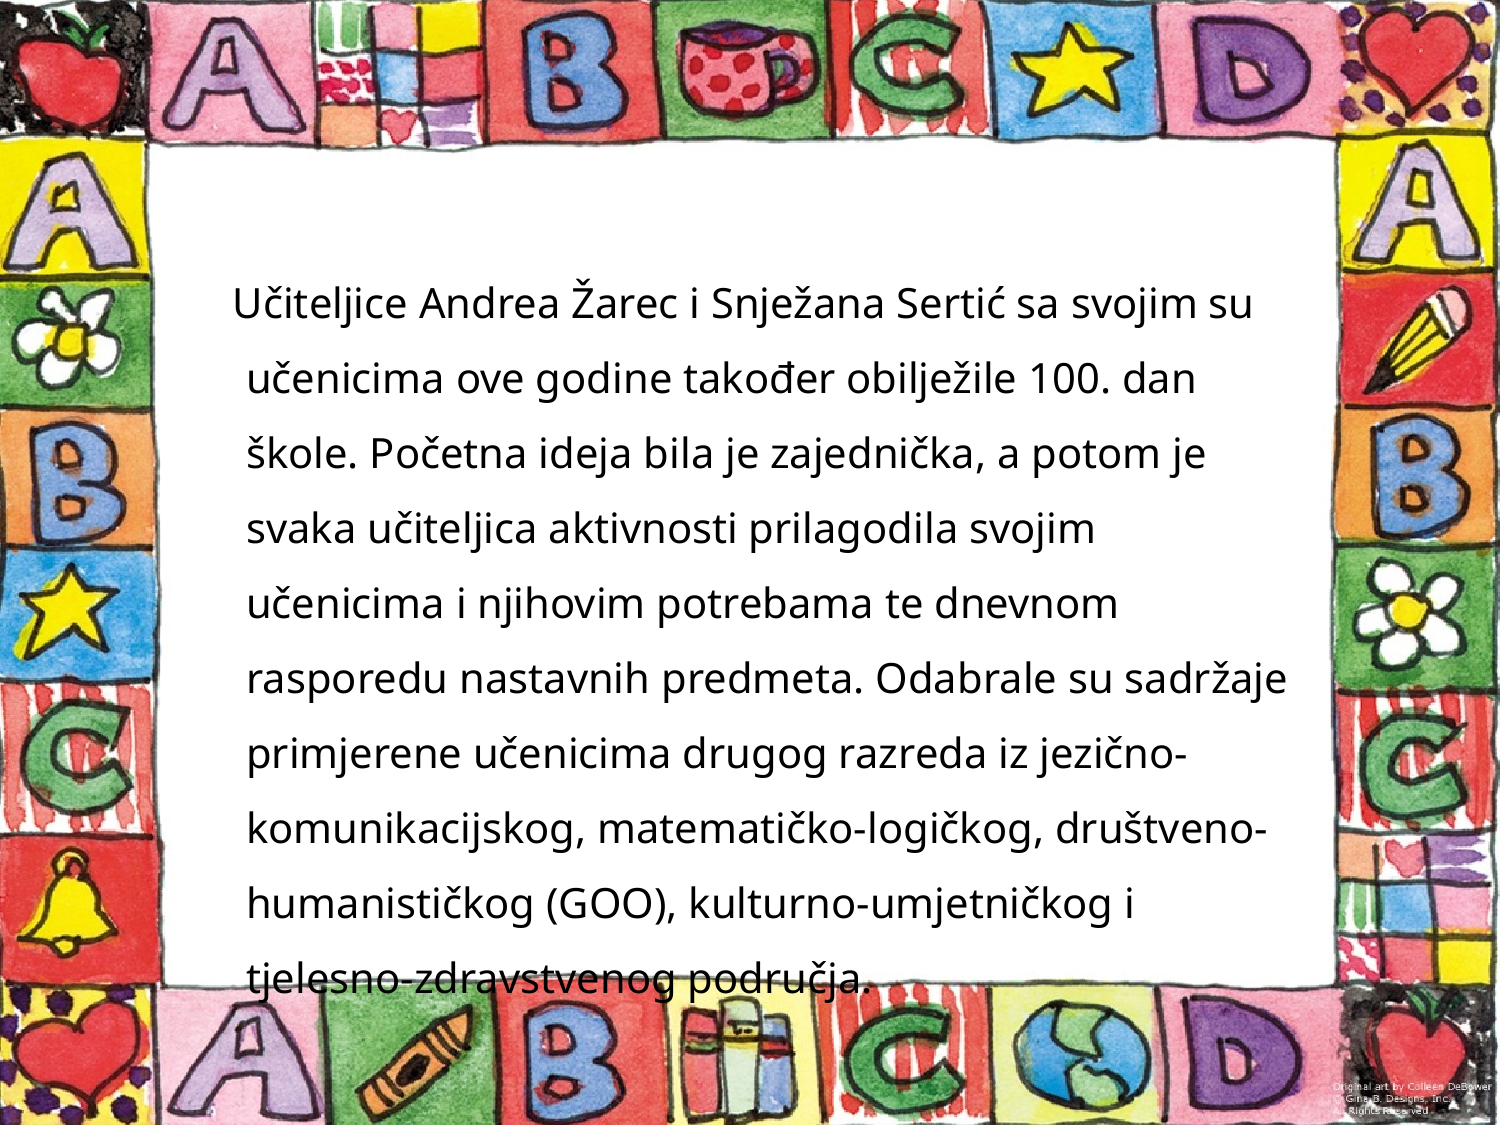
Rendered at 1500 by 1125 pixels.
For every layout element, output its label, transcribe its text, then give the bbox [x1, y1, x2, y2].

picture [0, 0, 1500, 1125]
slide_number [938, 621, 1290, 700]
list Učiteljice Andrea Žarec i Snježana Sertić sa svojim su učenicima ove godine također obilježile 100. dan škole. Početna ideja bila je zajednička, a potom je svaka učiteljica aktivnosti prilagodila svojim učenicima i njihovim potrebama te dnevnom rasporedu nastavnih predmeta. Odabrale su sadržaje primjerene učenicima drugog razreda iz jezično-komunikacijskog, matematičko-logičkog, društveno-humanističkog (GOO), kulturno-umjetničkog i tjelesno-zdravstvenog područja. [174, 160, 1318, 1012]
